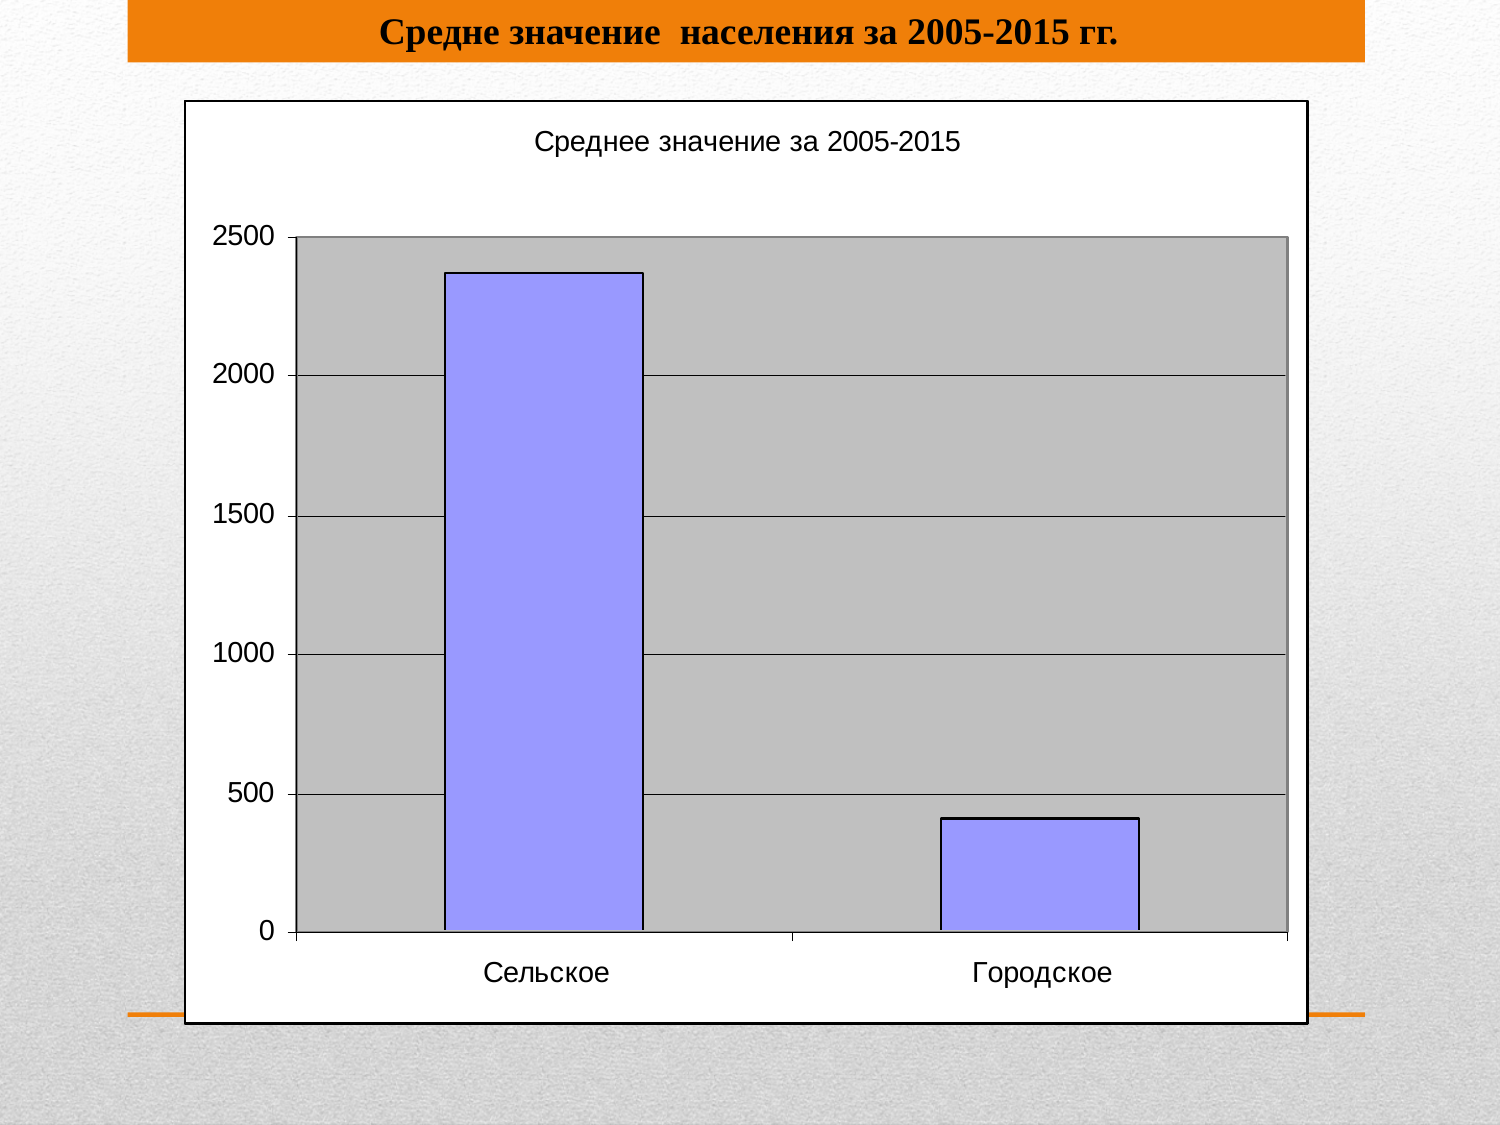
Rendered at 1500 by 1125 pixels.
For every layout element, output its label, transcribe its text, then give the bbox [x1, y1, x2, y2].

text_box Средне значение населения за 2005-2015 гг. [363, 0, 1134, 60]
picture [173, 89, 1322, 1036]
